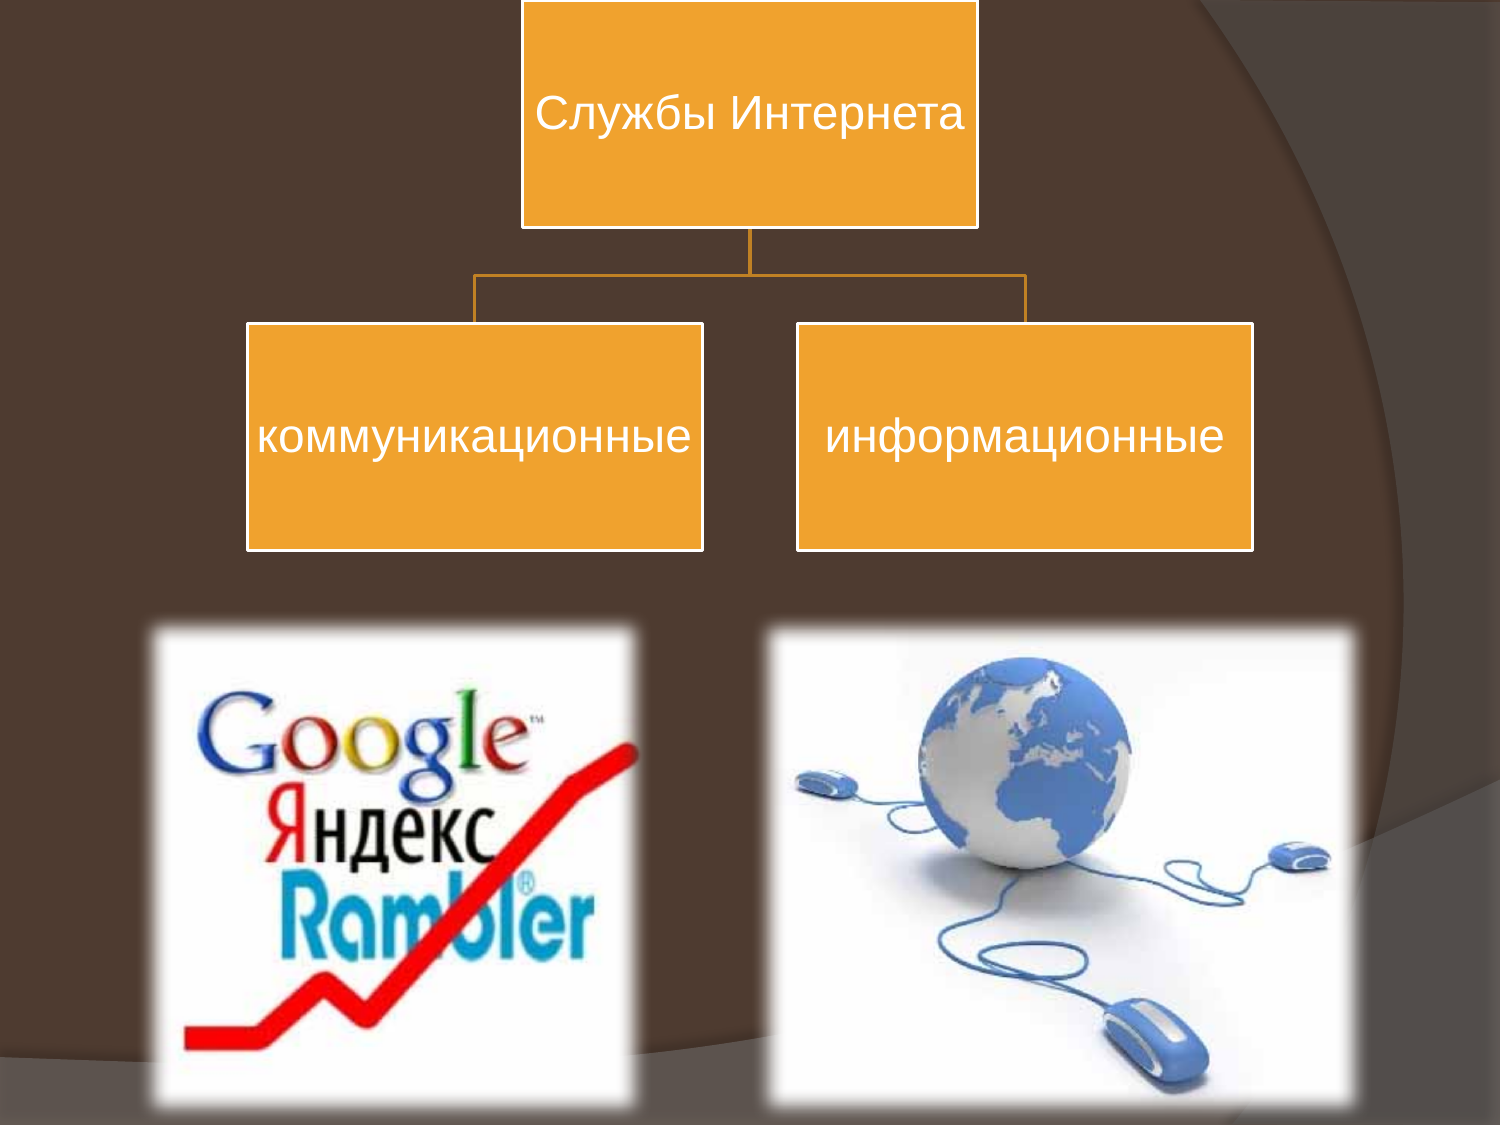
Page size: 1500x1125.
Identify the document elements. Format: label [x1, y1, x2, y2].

picture [135, 609, 652, 1125]
picture [749, 610, 1372, 1125]
list [0, 0, 1500, 552]
